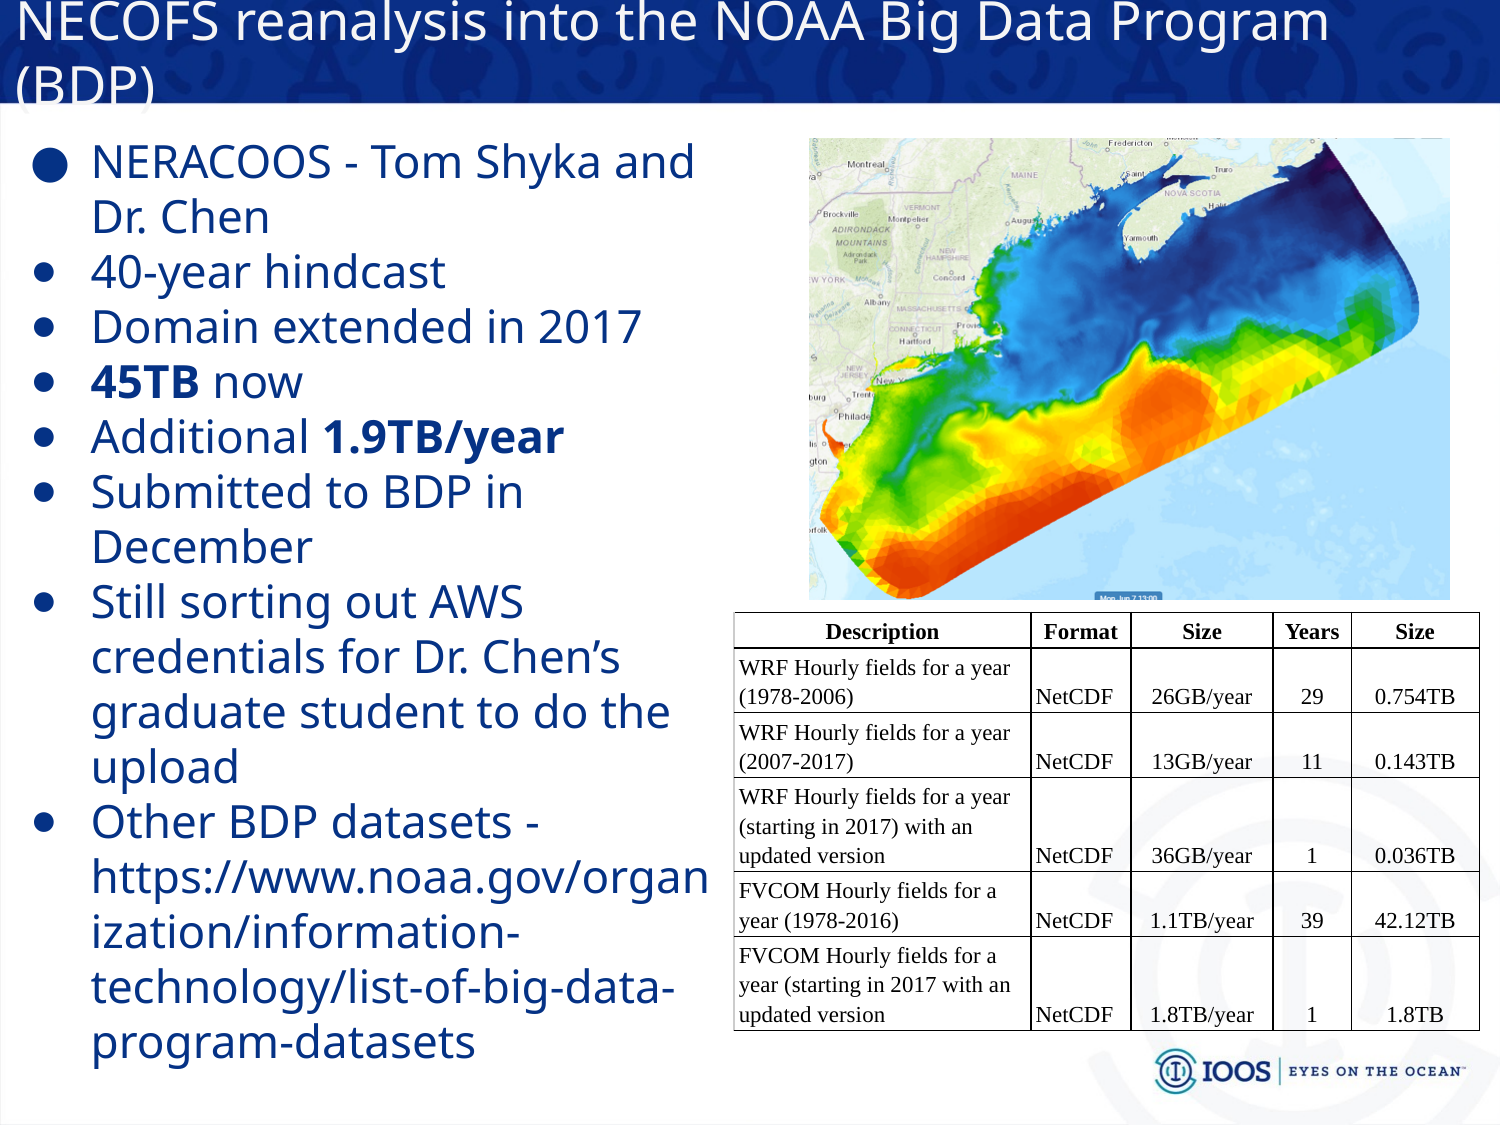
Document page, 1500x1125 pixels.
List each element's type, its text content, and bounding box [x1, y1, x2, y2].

table_cell WRF Hourly fields for a year (2007-2017) [735, 713, 1030, 777]
table_cell 1.8TB [1352, 937, 1479, 1030]
table_cell WRF Hourly fields for a year (starting in 2017) with an updated version [735, 778, 1030, 871]
table_cell FVCOM Hourly fields for a year (starting in 2017 with an updated version [735, 937, 1030, 1030]
table_header Size [1352, 613, 1479, 647]
table_cell NetCDF [1032, 713, 1130, 777]
table_cell 36GB/year [1132, 778, 1272, 871]
table_cell FVCOM Hourly fields for a year (1978-2016) [735, 872, 1030, 936]
table_cell NetCDF [1032, 937, 1130, 1030]
table_cell WRF Hourly fields for a year (1978-2006) [735, 649, 1030, 712]
table_cell 11 [1274, 713, 1351, 777]
table_cell NetCDF [1032, 778, 1130, 871]
table_cell 1.1TB/year [1132, 872, 1272, 936]
table_header Description [735, 613, 1030, 647]
table_cell 13GB/year [1132, 713, 1272, 777]
table_cell 39 [1274, 872, 1351, 936]
title NECOFS reanalysis into the NOAA Big Data Program (BDP) [0, 2, 1500, 100]
table_cell NetCDF [1032, 649, 1130, 712]
table_cell 1.8TB/year [1132, 937, 1272, 1030]
table_header Size [1132, 613, 1272, 647]
table_cell NetCDF [1032, 872, 1130, 936]
table_cell 42.12TB [1352, 872, 1479, 936]
table_cell 26GB/year [1132, 649, 1272, 712]
table_header Years [1274, 613, 1351, 647]
table_header Format [1032, 613, 1130, 647]
list NERACOOS - Tom Shyka and Dr. Chen 40-year hindcast Domain extended in 2017 45TB now Additional 1.9TB/year Submitted to BDP in December Still sorting out AWS credentials for Dr. Chen’s graduate student to do the upload Other BDP datasets - https://www.noaa.gov/organization/information-technology/list-of-big-data-program-datasets [0, 125, 736, 1042]
table_cell 29 [1274, 649, 1351, 712]
table_cell 0.143TB [1352, 713, 1479, 777]
table_cell 0.754TB [1352, 649, 1479, 712]
picture [0, 100, 1500, 1125]
table_cell 1 [1274, 937, 1351, 1030]
table_cell 1 [1274, 778, 1351, 871]
table_cell 0.036TB [1352, 778, 1479, 871]
